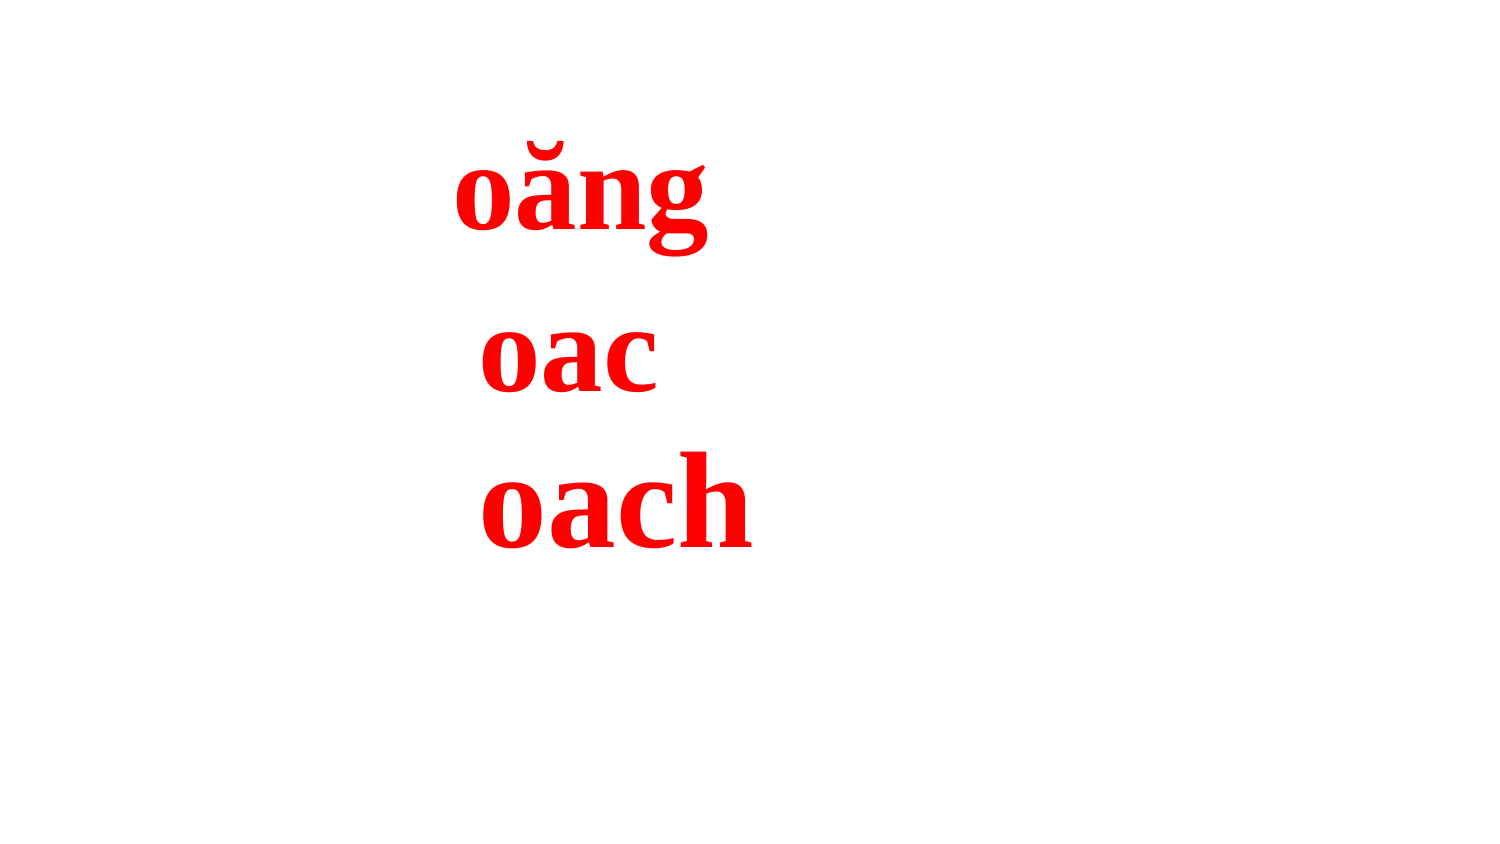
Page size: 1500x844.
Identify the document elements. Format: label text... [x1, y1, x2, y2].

text_box oach [464, 402, 769, 583]
text_box oăng [437, 96, 802, 262]
text_box oac [463, 259, 674, 425]
